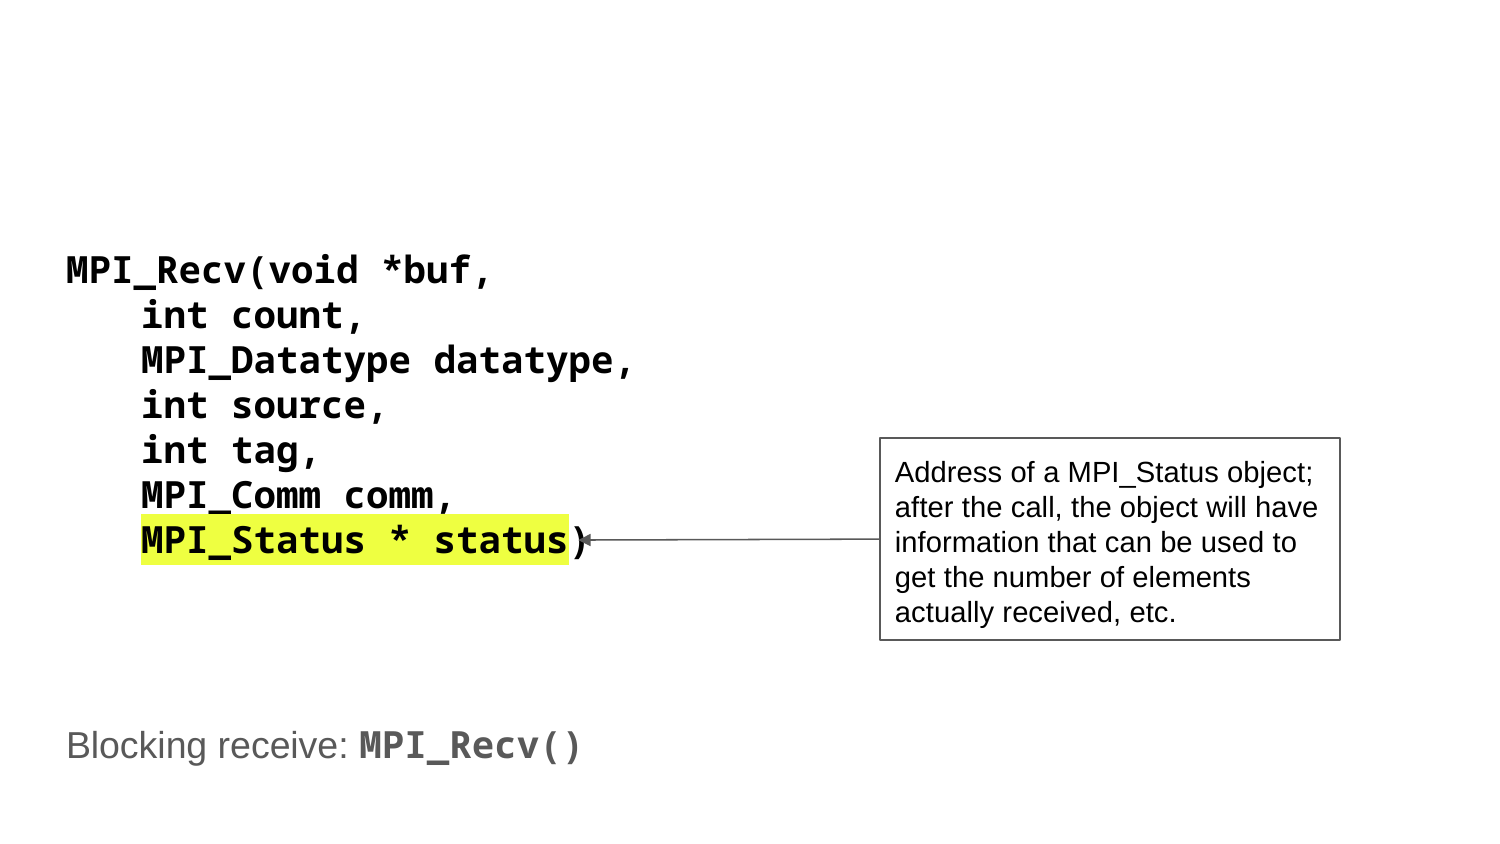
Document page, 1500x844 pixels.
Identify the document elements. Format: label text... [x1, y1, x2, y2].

list Blocking receive: MPI_Recv() [51, 694, 1036, 794]
text_box MPI_Recv(void *buf, int count, MPI_Datatype datatype, int source, int tag, MPI_Comm comm, MPI_Status * status) [51, 231, 735, 588]
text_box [577, 437, 1341, 641]
